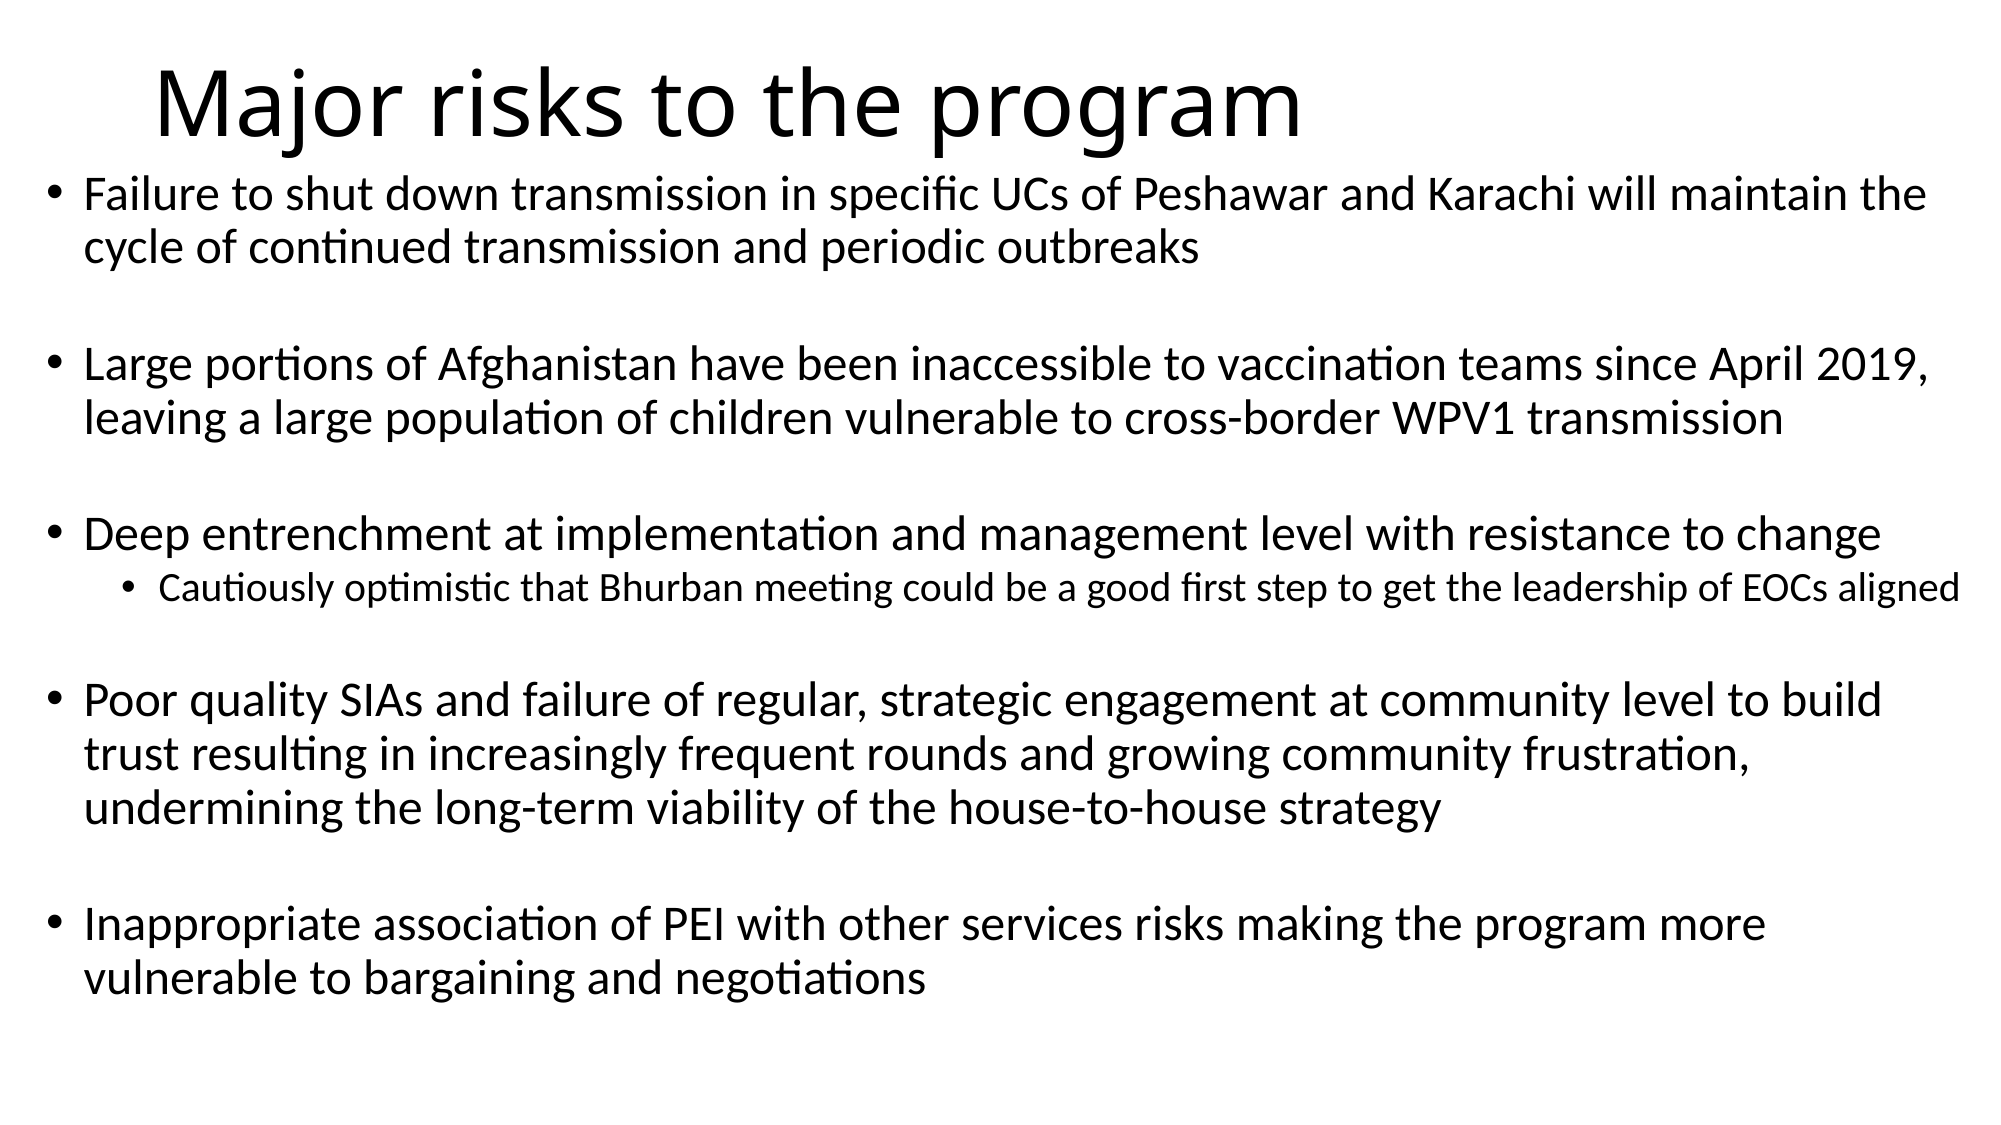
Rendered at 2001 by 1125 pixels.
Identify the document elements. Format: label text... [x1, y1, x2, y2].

title Major risks to the program [137, 18, 1863, 159]
list Failure to shut down transmission in specific UCs of Peshawar and Karachi will maintain the cycle of continued transmission and periodic outbreaks Large portions of Afghanistan have been inaccessible to vaccination teams since April 2019, leaving a large population of children vulnerable to cross-border WPV1 transmission Deep entrenchment at implementation and management level with resistance to change Cautiously optimistic that Bhurban meeting could be a good first step to get the leadership of EOCs aligned Poor quality SIAs and failure of regular, strategic engagement at community level to build trust resulting in increasingly frequent rounds and growing community frustration, undermining the long-term viability of the house-to-house strategy Inappropriate association of PEI with other services risks making the program more vulnerable to bargaining and negotiations [31, 159, 2000, 1067]
